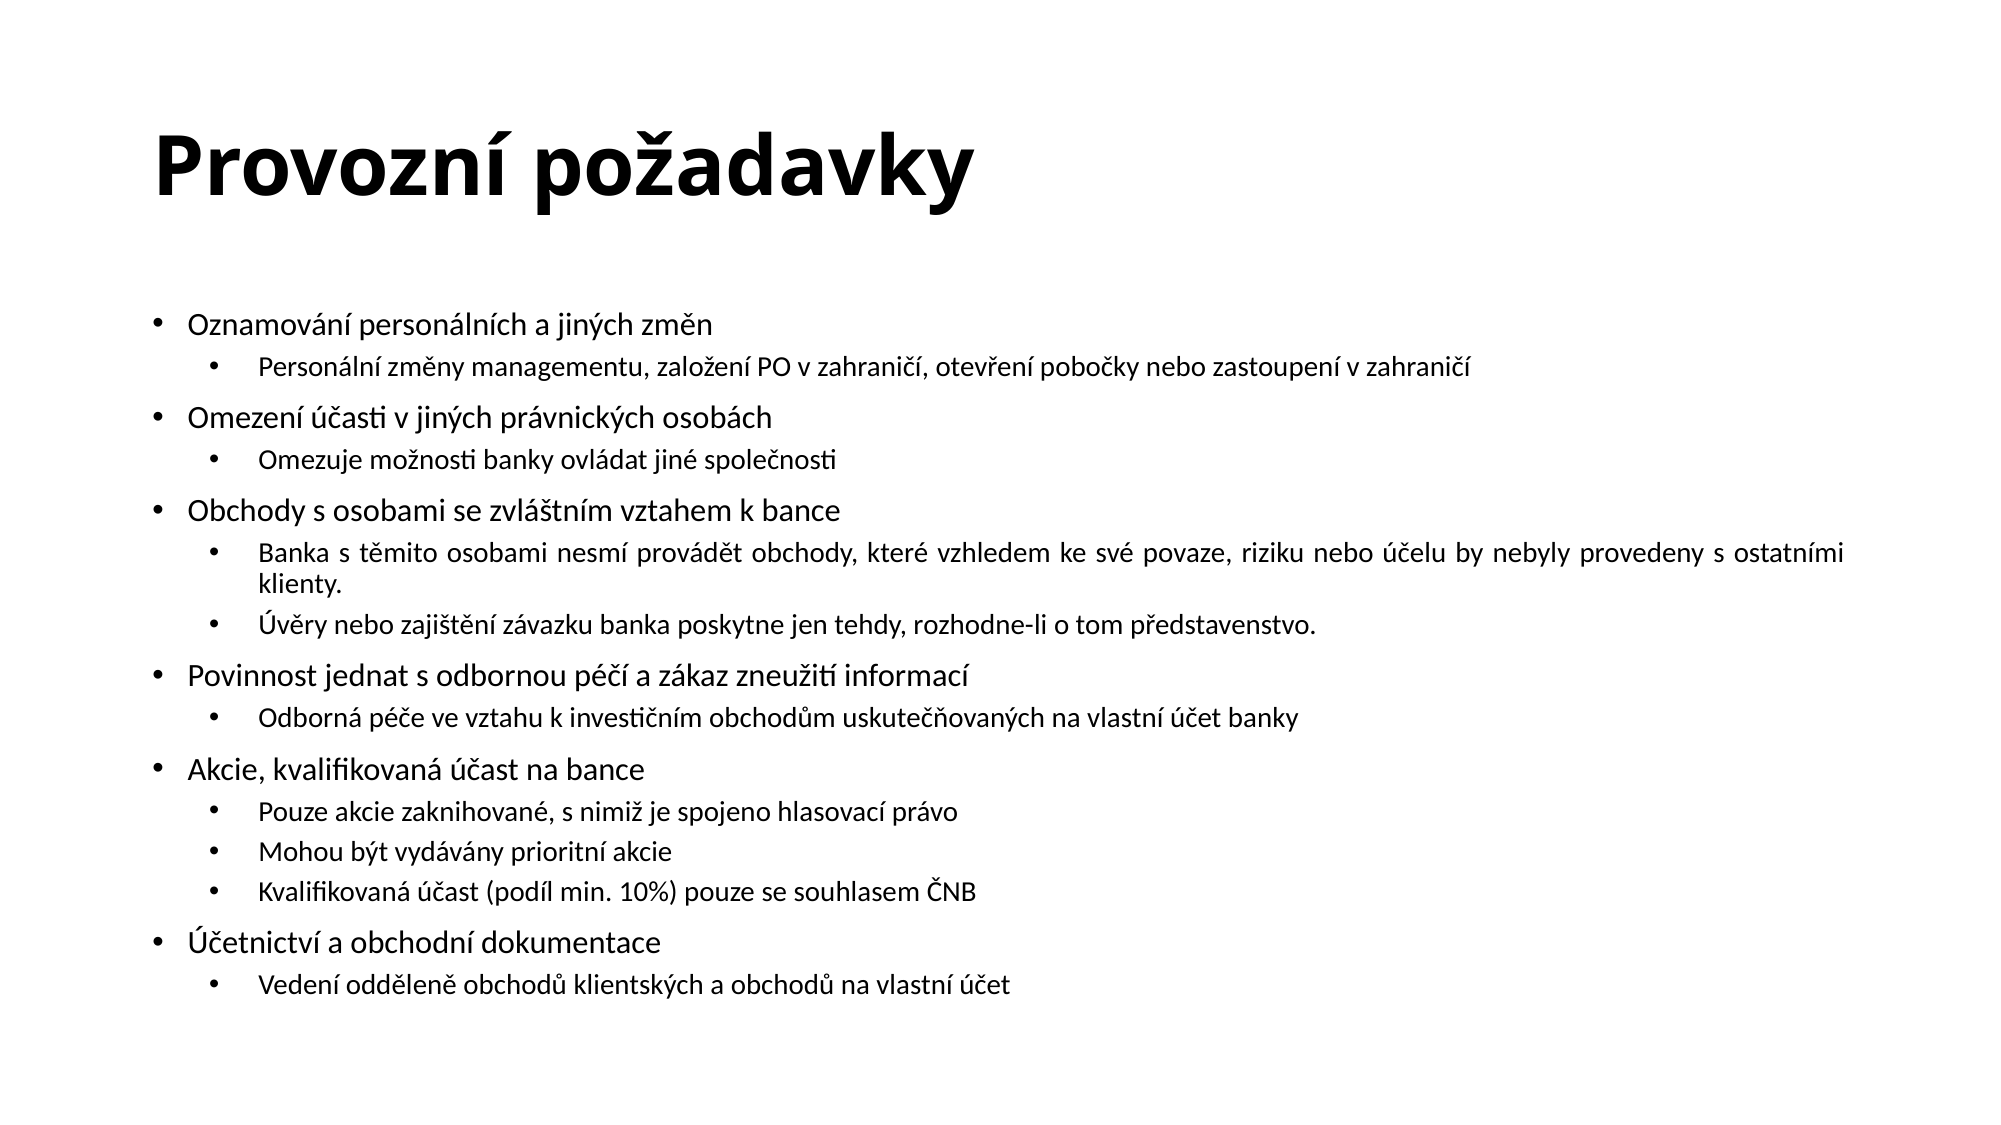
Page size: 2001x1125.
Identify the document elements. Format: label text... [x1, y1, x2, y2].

title Provozní požadavky [137, 59, 1863, 278]
list Oznamování personálních a jiných změn Personální změny managementu, založení PO v zahraničí, otevření pobočky nebo zastoupení v zahraničí Omezení účasti v jiných právnických osobách Omezuje možnosti banky ovládat jiné společnosti Obchody s osobami se zvláštním vztahem k bance Banka s těmito osobami nesmí provádět obchody, které vzhledem ke své povaze, riziku nebo účelu by nebyly provedeny s ostatními klienty. Úvěry nebo zajištění závazku banka poskytne jen tehdy, rozhodne-li o tom představenstvo. Povinnost jednat s odbornou péčí a zákaz zneužití informací Odborná péče ve vztahu k investičním obchodům uskutečňovaných na vlastní účet banky Akcie, kvalifikovaná účast na bance Pouze akcie zaknihované, s nimiž je spojeno hlasovací právo Mohou být vydávány prioritní akcie Kvalifikovaná účast (podíl min. 10%) pouze se souhlasem ČNB Účetnictví a obchodní dokumentace Vedení odděleně obchodů klientských a obchodů na vlastní účet [137, 299, 1863, 1014]
